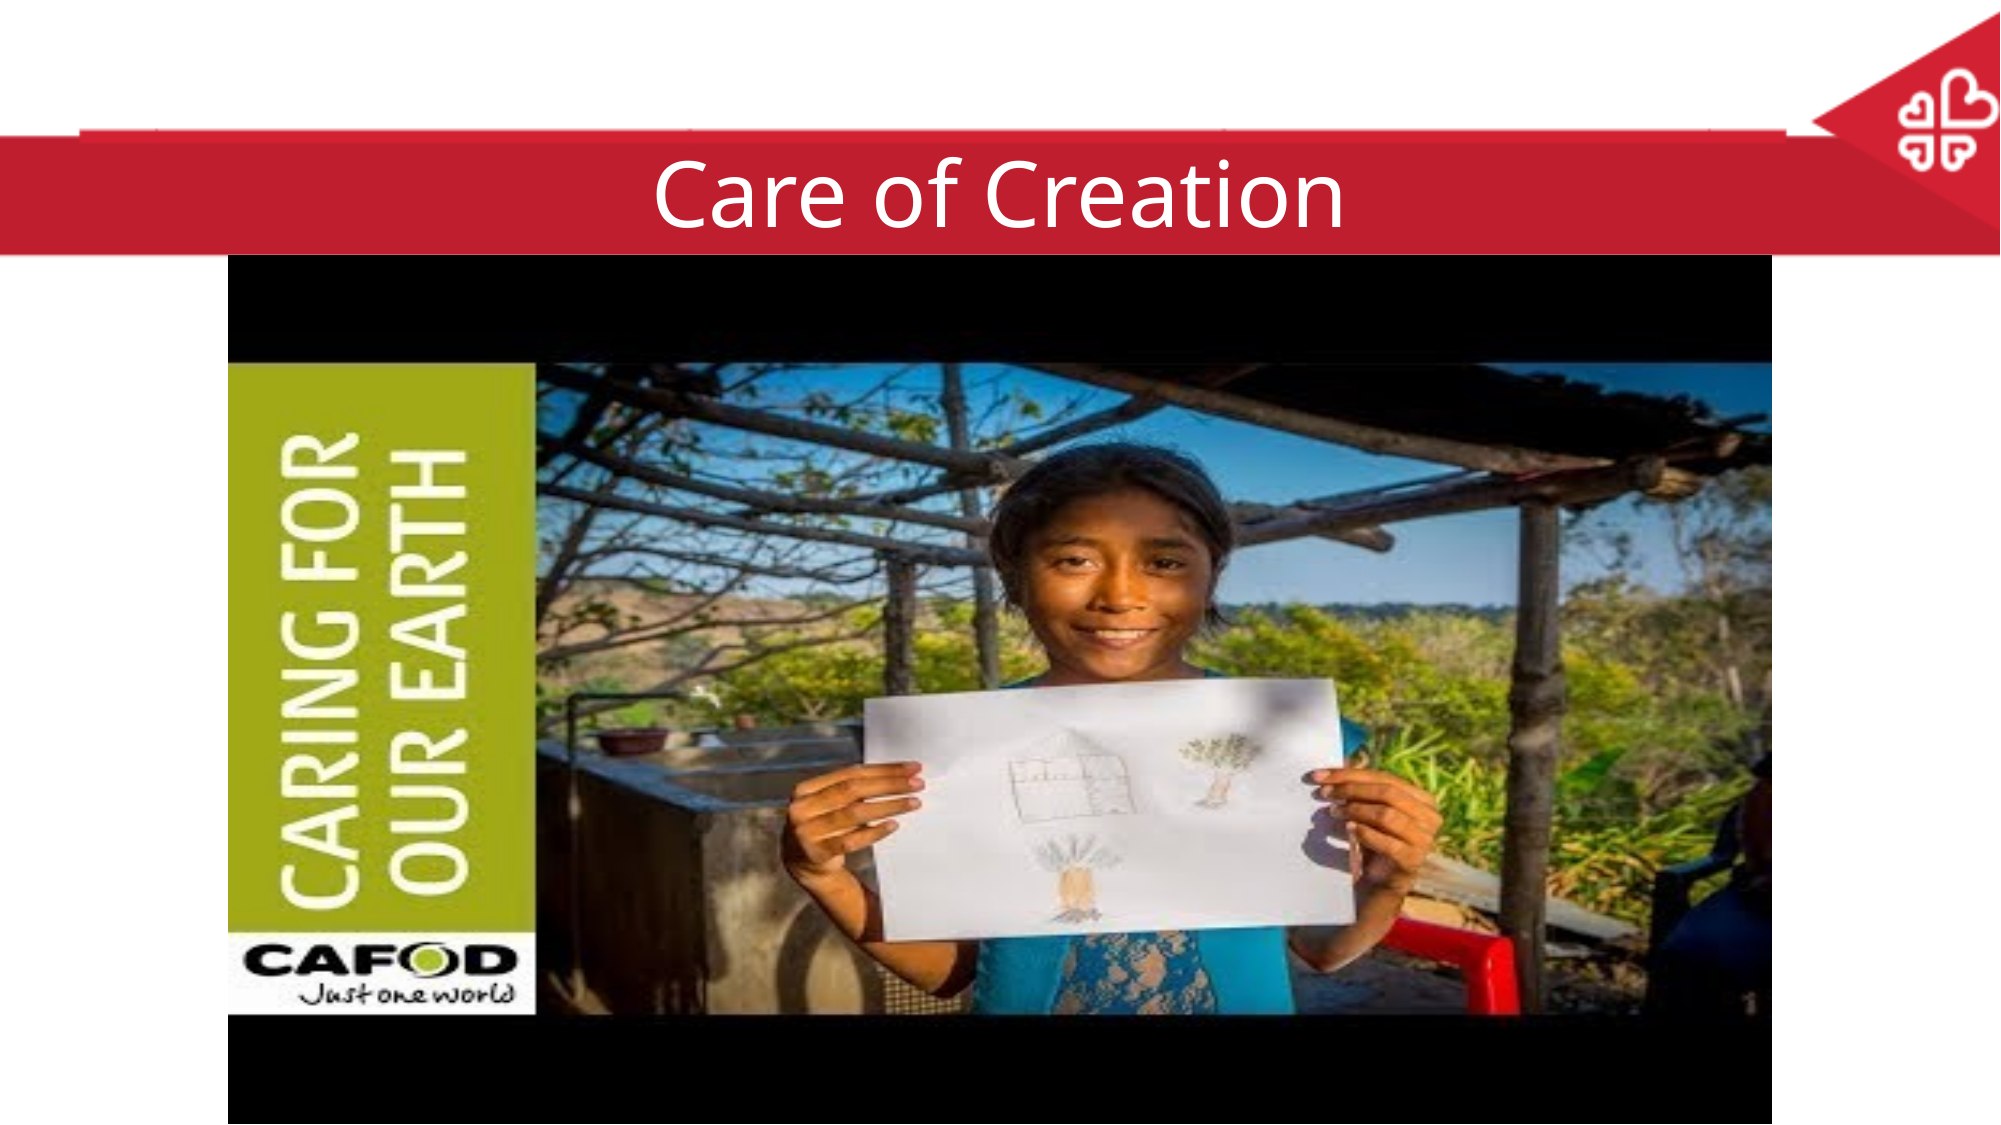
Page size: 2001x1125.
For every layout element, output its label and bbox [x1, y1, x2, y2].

picture [0, 0, 2000, 296]
text_box [227, 255, 1773, 1125]
